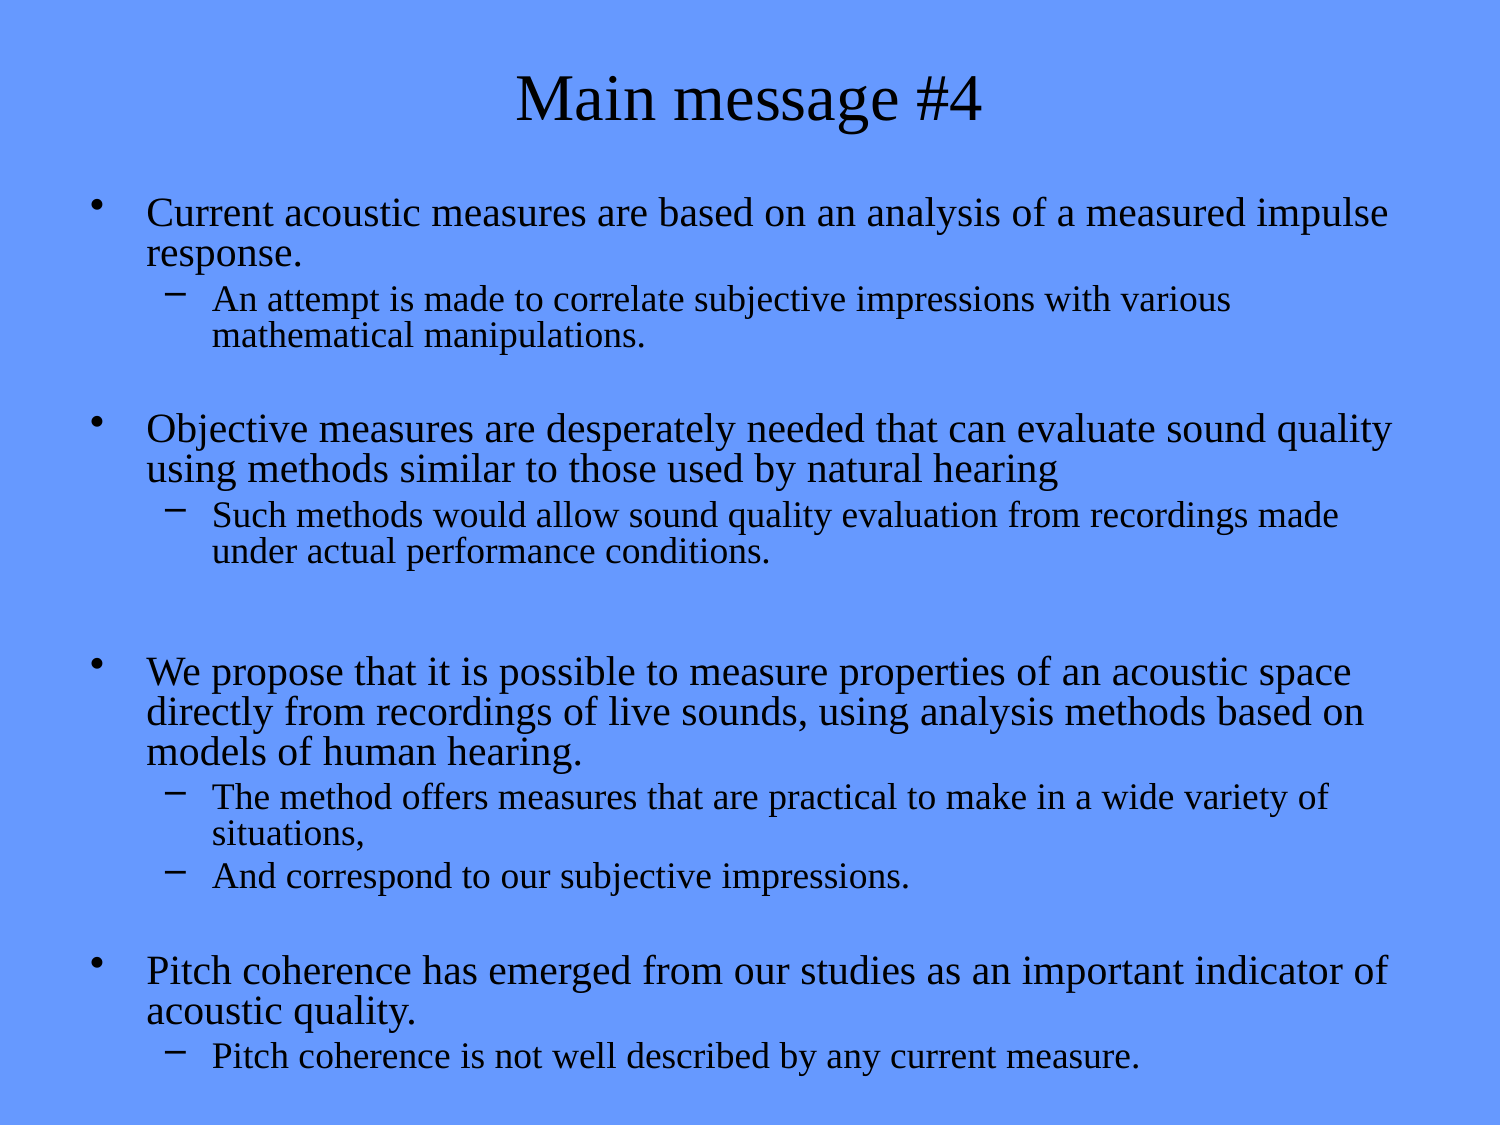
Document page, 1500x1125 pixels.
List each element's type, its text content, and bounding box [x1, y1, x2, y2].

title Main message #4 [75, 0, 1425, 187]
list Current acoustic measures are based on an analysis of a measured impulse response. An attempt is made to correlate subjective impressions with various mathematical manipulations. Objective measures are desperately needed that can evaluate sound quality using methods similar to those used by natural hearing Such methods would allow sound quality evaluation from recordings made under actual performance conditions. We propose that it is possible to measure properties of an acoustic space directly from recordings of live sounds, using analysis methods based on models of human hearing. The method offers measures that are practical to make in a wide variety of situations, And correspond to our subjective impressions. Pitch coherence has emerged from our studies as an important indicator of acoustic quality. Pitch coherence is not well described by any current measure. [75, 187, 1425, 1088]
